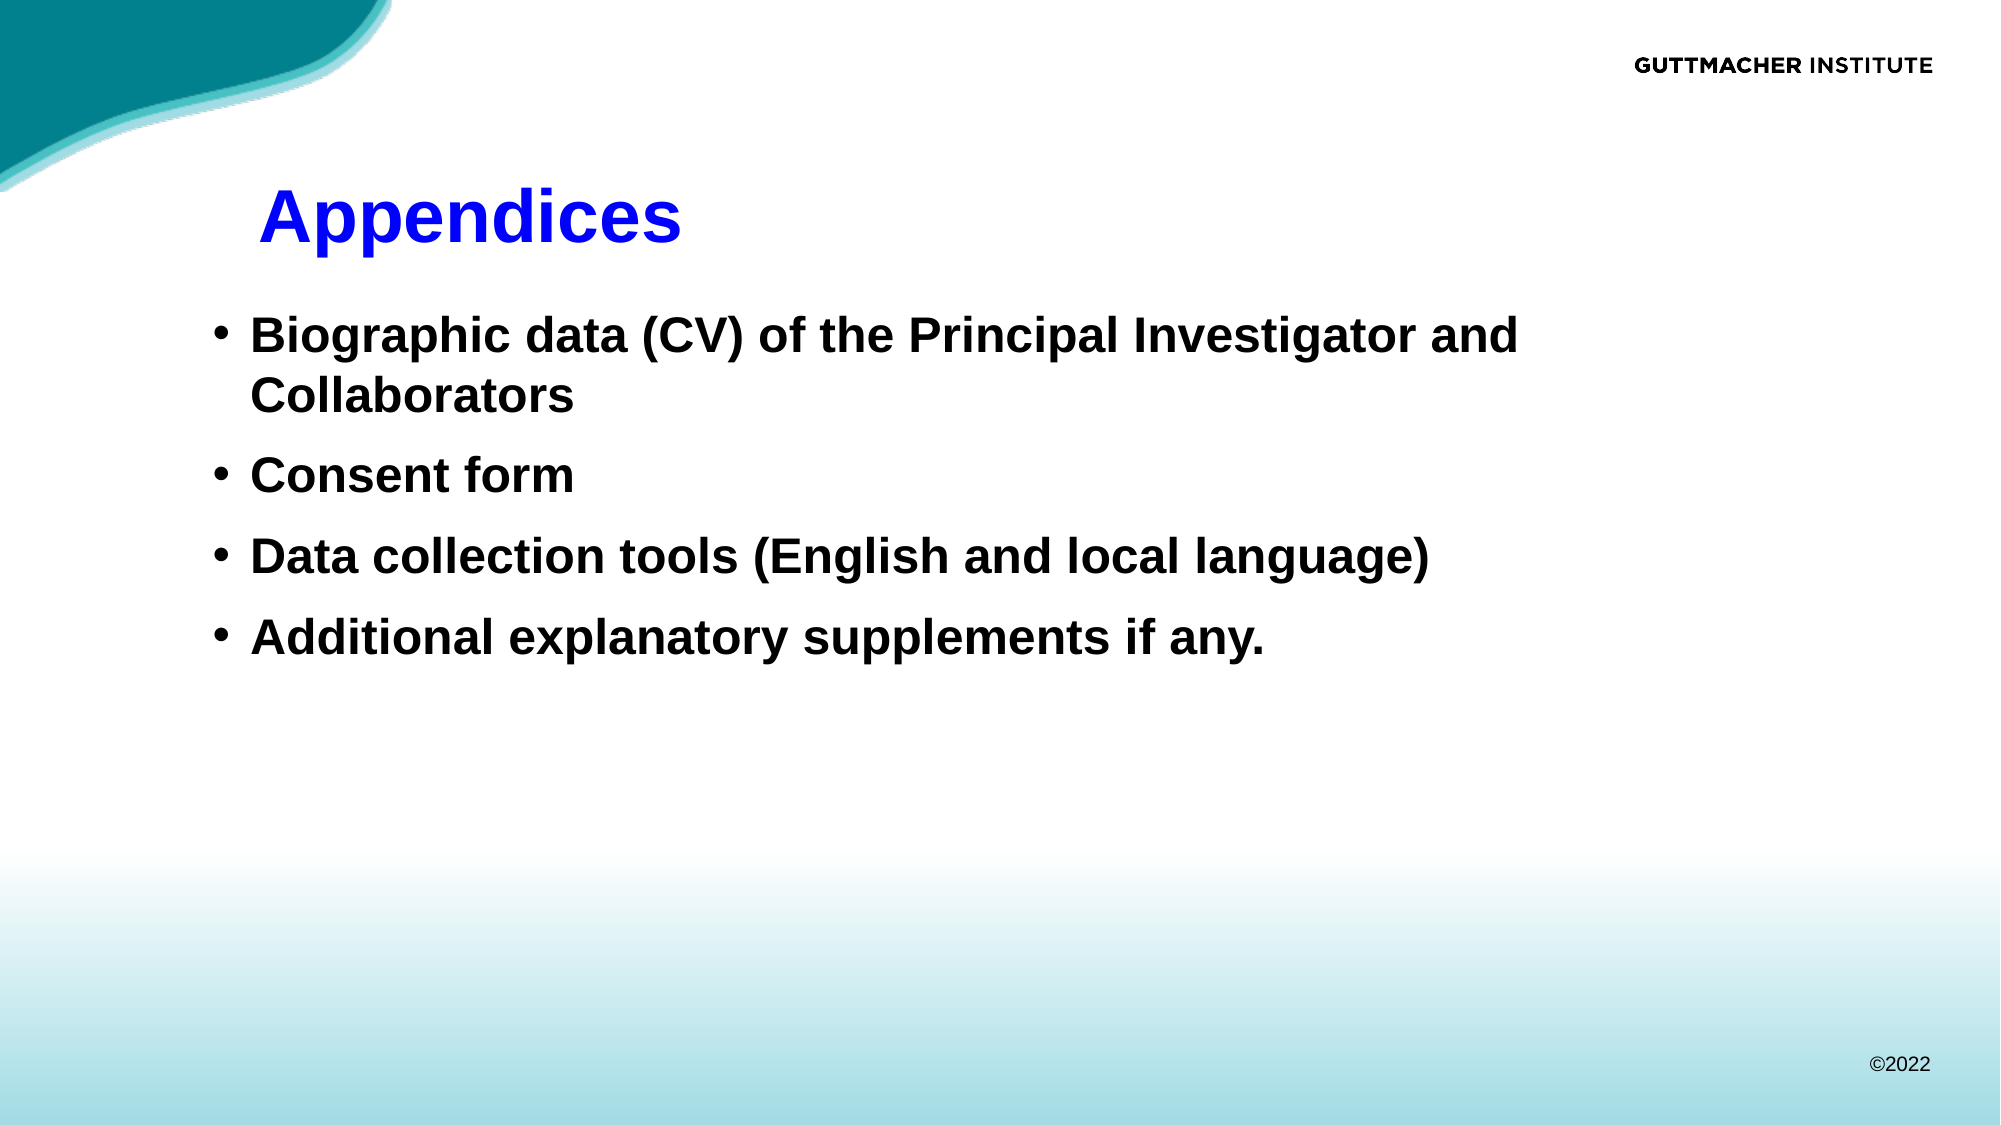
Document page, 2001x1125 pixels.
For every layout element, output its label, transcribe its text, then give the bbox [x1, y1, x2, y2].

title Appendices [243, 159, 898, 250]
picture [1631, 48, 1936, 81]
list Biographic data (CV) of the Principal Investigator and Collaborators Consent form Data collection tools (English and local language) Additional explanatory supplements if any. [197, 294, 1548, 740]
